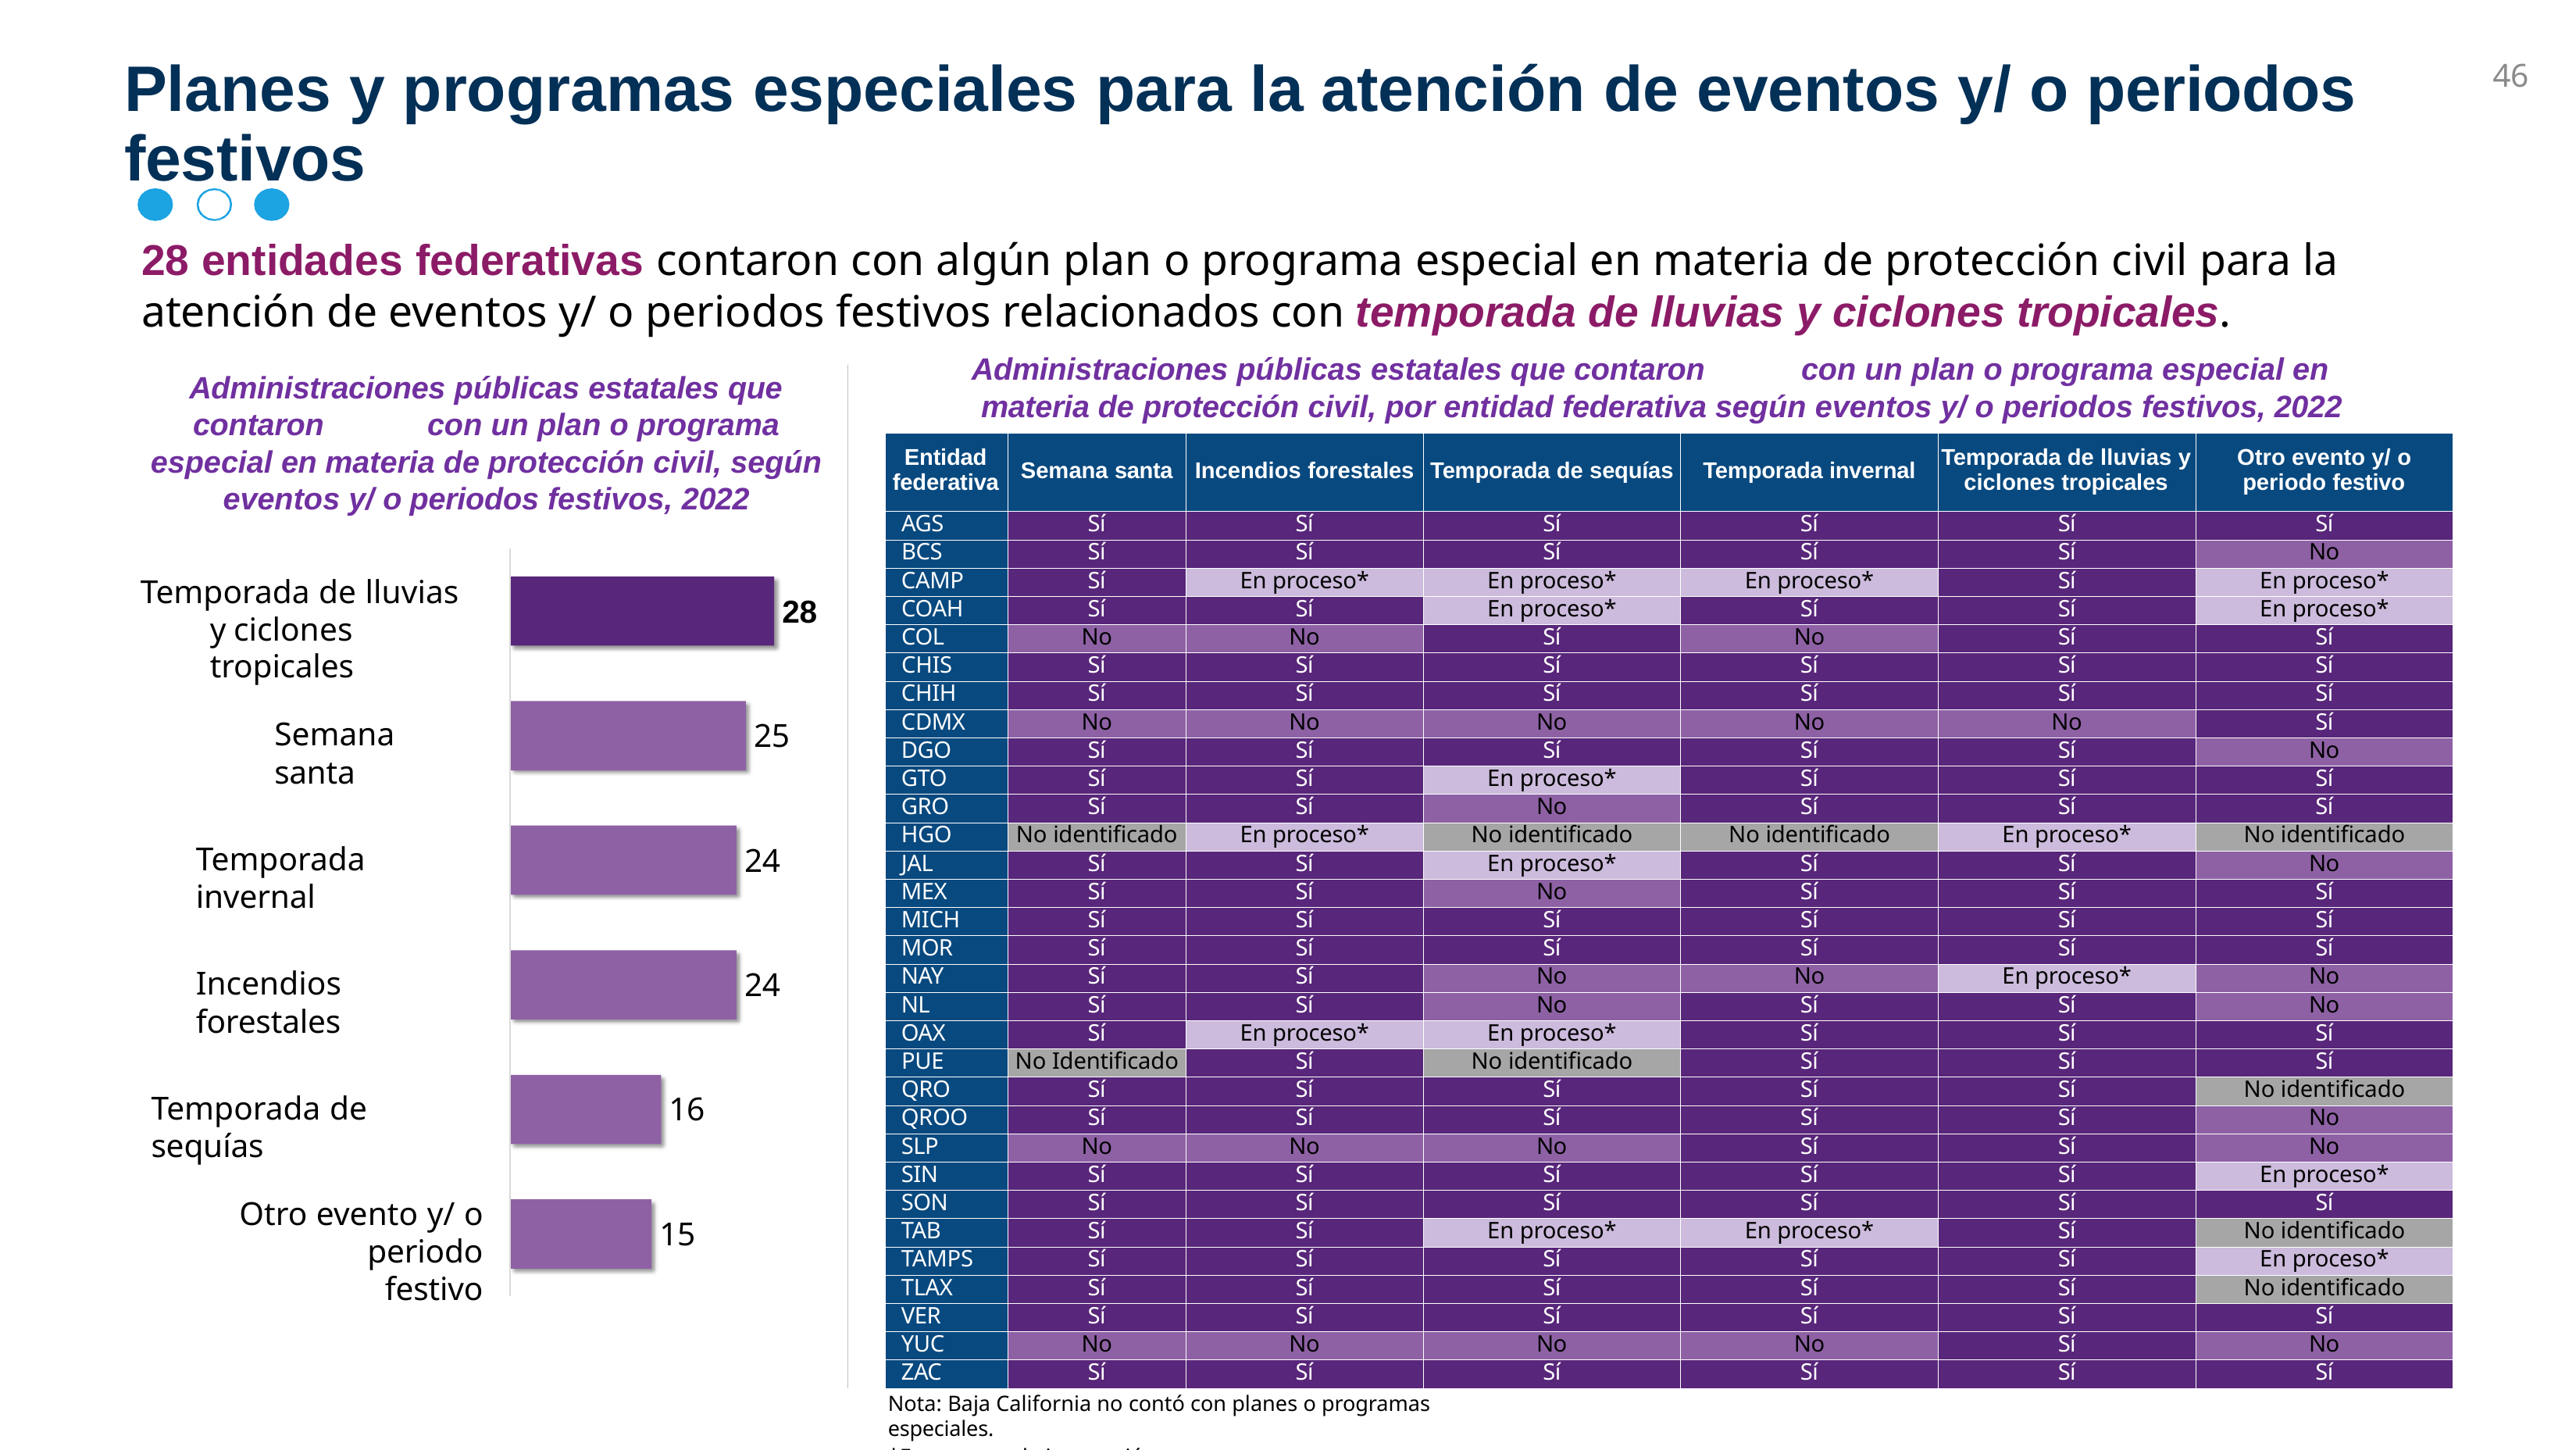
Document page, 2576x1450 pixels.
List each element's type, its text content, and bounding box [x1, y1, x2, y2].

table_cell Sí [1939, 682, 2196, 709]
table_cell En proceso* [1424, 597, 1680, 624]
table_cell En proceso* [1424, 766, 1680, 794]
table_cell Sí [1424, 1276, 1680, 1303]
table_cell Sí [1681, 795, 1938, 823]
table_cell MOR [886, 936, 1008, 964]
table_cell No identificado [1681, 823, 1938, 851]
table_cell Sí [1681, 1248, 1938, 1275]
table_cell Sí [1939, 908, 2196, 935]
table_cell Sí [1939, 512, 2196, 540]
table_cell Sí [1681, 1360, 1938, 1388]
table_cell No [1939, 710, 2196, 738]
table_cell QRO [886, 1077, 1008, 1105]
table_cell DGO [886, 738, 1008, 766]
table_cell No [1681, 1332, 1938, 1359]
table_cell No [1008, 710, 1186, 738]
table_cell Sí [2196, 766, 2453, 794]
text_box Administraciones públicas estatales que contaron con un plan o programa especial en materia de protección civil, según eventos y/ o periodos festivos, 2022 [142, 366, 829, 516]
text_box 28 entidades federativas contaron con algún plan o programa especial en materia de protección civil para la atención de eventos y/ o periodos festivos relacionados con temporada de lluvias y ciclones tropicales. [140, 229, 2433, 336]
table_cell No [1681, 965, 1938, 992]
table_header Semana santa [1008, 434, 1186, 511]
table_cell Sí [1939, 738, 2196, 766]
table_cell Sí [1681, 766, 1938, 794]
table_cell Sí [1681, 541, 1938, 568]
table_cell En proceso* [1681, 1219, 1938, 1247]
table_cell Sí [1939, 1360, 2196, 1388]
table_cell Sí [1939, 1248, 2196, 1275]
table_cell Sí [1681, 738, 1938, 766]
table_cell En proceso* [1939, 965, 2196, 992]
table_cell No identificado [2196, 1077, 2453, 1105]
table_cell No [1186, 1134, 1423, 1162]
table_cell Sí [1939, 653, 2196, 681]
table_cell COAH [886, 597, 1008, 624]
table_cell No [1424, 993, 1680, 1020]
table_cell Sí [1939, 1304, 2196, 1331]
table_cell Sí [1008, 795, 1186, 823]
text_box Incendios forestales [194, 961, 484, 1040]
table_cell No identificado [2196, 1219, 2453, 1247]
table_header Otro evento y/ o periodo festivo [2196, 434, 2453, 511]
text_box Temporada de lluvias y ciclones tropicales [138, 569, 476, 684]
table_cell Sí [1008, 1248, 1186, 1275]
table_cell Sí [1186, 936, 1423, 964]
table_cell No [2196, 1134, 2453, 1162]
table_cell Sí [1008, 1191, 1186, 1218]
table_cell GRO [886, 795, 1008, 823]
table_cell No [1424, 1332, 1680, 1359]
table_cell Sí [1186, 965, 1423, 992]
table_cell CHIS [886, 653, 1008, 681]
table_cell Sí [1939, 1077, 2196, 1105]
table_cell Sí [1424, 1248, 1680, 1275]
table_cell Sí [1008, 597, 1186, 624]
table_cell Sí [2196, 1360, 2453, 1388]
table_cell Sí [1681, 1134, 1938, 1162]
table_header Temporada de lluvias y ciclones tropicales [1939, 434, 2196, 511]
table_cell Sí [1939, 1219, 2196, 1247]
table_cell Sí [2196, 682, 2453, 709]
table_cell Sí [1424, 936, 1680, 964]
table_cell Sí [1681, 1077, 1938, 1105]
table_cell Sí [2196, 1191, 2453, 1218]
table_cell Sí [1186, 795, 1423, 823]
table_cell Sí [1008, 1276, 1186, 1303]
table_cell No [1008, 1332, 1186, 1359]
table_cell Sí [2196, 1049, 2453, 1077]
table_cell Sí [1186, 541, 1423, 568]
table_cell TLAX [886, 1276, 1008, 1303]
table_cell QROO [886, 1106, 1008, 1134]
table_cell Sí [1008, 1021, 1186, 1048]
table_cell Sí [1424, 1360, 1680, 1388]
table_header Temporada invernal [1681, 434, 1938, 511]
table_cell No identificado [1424, 1049, 1680, 1077]
table_cell AGS [886, 512, 1008, 540]
table_cell Sí [1424, 738, 1680, 766]
table_cell Sí [1008, 738, 1186, 766]
table_cell Sí [1008, 936, 1186, 964]
table_cell YUC [886, 1332, 1008, 1359]
table_cell Sí [1186, 1077, 1423, 1105]
table_cell SLP [886, 1134, 1008, 1162]
table_cell No [2196, 852, 2453, 879]
table_cell Sí [1186, 1360, 1423, 1388]
table_cell Sí [1186, 908, 1423, 935]
table_cell Sí [2196, 795, 2453, 823]
table_cell No [1424, 1134, 1680, 1162]
table_cell Sí [1681, 1191, 1938, 1218]
table_cell Sí [1186, 682, 1423, 709]
table_header Entidad federativa [886, 434, 1008, 511]
table_cell No [1186, 625, 1423, 652]
table_cell Sí [2196, 710, 2453, 738]
table_cell Sí [1008, 569, 1186, 596]
table_cell Sí [1008, 1360, 1186, 1388]
table_cell Sí [1681, 1162, 1938, 1190]
text_box Temporada de sequías [149, 1085, 484, 1164]
table_cell Sí [1008, 1077, 1186, 1105]
text_box 28 [787, 589, 820, 630]
table_cell Sí [2196, 512, 2453, 540]
table_cell Sí [1681, 1276, 1938, 1303]
table_cell MEX [886, 880, 1008, 907]
table_cell No [2196, 993, 2453, 1020]
table_cell Sí [1681, 1304, 1938, 1331]
table_cell Sí [1186, 993, 1423, 1020]
table_cell Sí [1008, 1304, 1186, 1331]
table_cell Sí [1008, 541, 1186, 568]
table_cell ZAC [886, 1360, 1008, 1388]
table_cell Sí [1186, 1248, 1423, 1275]
table_cell Sí [1424, 653, 1680, 681]
table_cell Sí [2196, 625, 2453, 652]
table_cell Sí [1681, 597, 1938, 624]
table_cell Sí [1424, 1162, 1680, 1190]
table_cell Sí [1681, 682, 1938, 709]
table_cell BCS [886, 541, 1008, 568]
table_cell Sí [1008, 880, 1186, 907]
table_cell No [1424, 965, 1680, 992]
table_cell Sí [1008, 1162, 1186, 1190]
table_cell Sí [1939, 1049, 2196, 1077]
table_cell Sí [1186, 738, 1423, 766]
table_cell No [1008, 625, 1186, 652]
table_cell Sí [1939, 766, 2196, 794]
table_cell En proceso* [1424, 852, 1680, 879]
table_cell Sí [1681, 1049, 1938, 1077]
table_cell No [2196, 738, 2453, 766]
table_cell No [2196, 1106, 2453, 1134]
table_cell Sí [1681, 908, 1938, 935]
table_cell En proceso* [2196, 1162, 2453, 1190]
table_cell No identificado [2196, 1276, 2453, 1303]
table_header Temporada de sequías [1424, 434, 1680, 511]
table_cell En proceso* [1424, 1021, 1680, 1048]
table_cell Sí [1186, 880, 1423, 907]
table_cell Sí [1681, 1106, 1938, 1134]
table_cell Sí [1681, 1021, 1938, 1048]
table_cell Sí [1008, 852, 1186, 879]
table_cell Sí [1939, 852, 2196, 879]
table_cell No identificado [1008, 823, 1186, 851]
table_cell CDMX [886, 710, 1008, 738]
table_cell MICH [886, 908, 1008, 935]
table_cell Sí [1681, 512, 1938, 540]
title Planes y programas especiales para la atención de eventos y/ o periodos festivos [123, 44, 2367, 297]
table_cell Sí [2196, 1304, 2453, 1331]
table_header Incendios forestales [1186, 434, 1423, 511]
table_cell Sí [1939, 1191, 2196, 1218]
table_cell Sí [1186, 1162, 1423, 1190]
table_cell GTO [886, 766, 1008, 794]
table_cell No Identificado [1008, 1049, 1186, 1077]
table_cell Sí [1939, 880, 2196, 907]
table_cell NL [886, 993, 1008, 1020]
text_box Nota: Baja California no contó con planes o programas especiales. *En proceso de integración [886, 1389, 1525, 1450]
table_cell Sí [1186, 1276, 1423, 1303]
table_cell No [1424, 795, 1680, 823]
table_cell Sí [1939, 1106, 2196, 1134]
table_cell No [1681, 625, 1938, 652]
table_cell Sí [1008, 653, 1186, 681]
table_cell Sí [1424, 908, 1680, 935]
table_cell Sí [1939, 993, 2196, 1020]
table_cell Sí [1186, 852, 1423, 879]
table_cell Sí [1008, 908, 1186, 935]
table_cell PUE [886, 1049, 1008, 1077]
table_cell Sí [1008, 1219, 1186, 1247]
table_cell TAB [886, 1219, 1008, 1247]
table_cell Sí [1186, 1106, 1423, 1134]
table_cell COL [886, 625, 1008, 652]
table_cell Sí [1424, 625, 1680, 652]
table_cell Sí [1939, 1021, 2196, 1048]
table_cell No identificado [2196, 823, 2453, 851]
table_cell SIN [886, 1162, 1008, 1190]
table_cell HGO [886, 823, 1008, 851]
table_cell No [1008, 1134, 1186, 1162]
table_cell Sí [2196, 880, 2453, 907]
table_cell Sí [1186, 1219, 1423, 1247]
table_cell VER [886, 1304, 1008, 1331]
table_cell Sí [1424, 1106, 1680, 1134]
table_cell Sí [1424, 541, 1680, 568]
table_cell Sí [1424, 1191, 1680, 1218]
table_cell Sí [1681, 852, 1938, 879]
text_box 46 [2491, 52, 2531, 94]
table_cell CAMP [886, 569, 1008, 596]
table_cell No [2196, 965, 2453, 992]
table_cell Sí [2196, 653, 2453, 681]
table_cell Sí [1008, 682, 1186, 709]
table_cell Sí [1939, 597, 2196, 624]
table_cell No [1424, 880, 1680, 907]
table_cell Sí [1681, 993, 1938, 1020]
table_cell Sí [1008, 1106, 1186, 1134]
table_cell En proceso* [1939, 823, 2196, 851]
text_box Otro evento y/ o periodo festivo [135, 1191, 484, 1307]
table_cell Sí [1939, 1276, 2196, 1303]
table_cell Sí [1186, 597, 1423, 624]
table_cell En proceso* [2196, 569, 2453, 596]
table_cell Sí [1681, 936, 1938, 964]
table_cell Sí [1008, 766, 1186, 794]
table_cell OAX [886, 1021, 1008, 1048]
table_cell No identificado [1424, 823, 1680, 851]
table_cell Sí [1939, 936, 2196, 964]
table_cell CHIH [886, 682, 1008, 709]
table_cell No [1186, 710, 1423, 738]
text_box Semana santa [273, 712, 484, 791]
table_cell En proceso* [1681, 569, 1938, 596]
table_cell En proceso* [2196, 597, 2453, 624]
table_cell Sí [2196, 908, 2453, 935]
table_cell Sí [1186, 1049, 1423, 1077]
text_box Administraciones públicas estatales que contaron con un plan o programa especial en materia de protección civil, por entidad federativa según eventos y/ o periodos festivos, 2022 [969, 348, 2370, 424]
table_cell Sí [1008, 993, 1186, 1020]
table_cell SON [886, 1191, 1008, 1218]
table_cell Sí [2196, 936, 2453, 964]
table_cell En proceso* [1424, 1219, 1680, 1247]
table_cell Sí [1186, 1304, 1423, 1331]
table_cell Sí [1939, 569, 2196, 596]
table_cell No [1424, 710, 1680, 738]
table_cell En proceso* [1424, 569, 1680, 596]
table_cell Sí [1008, 512, 1186, 540]
table_cell Sí [1186, 653, 1423, 681]
table_cell Sí [1186, 766, 1423, 794]
table_cell Sí [1681, 880, 1938, 907]
table_cell Sí [1424, 512, 1680, 540]
table_cell Sí [2196, 1021, 2453, 1048]
text_box Temporada invernal [194, 836, 484, 915]
table_cell En proceso* [1186, 823, 1423, 851]
text_box 25 [787, 713, 792, 754]
table_cell En proceso* [1186, 569, 1423, 596]
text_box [509, 548, 783, 1297]
table_cell JAL [886, 852, 1008, 879]
table_cell Sí [1424, 682, 1680, 709]
table_cell Sí [1939, 1134, 2196, 1162]
table_cell No [2196, 1332, 2453, 1359]
table_cell Sí [1939, 795, 2196, 823]
table_cell Sí [1939, 625, 2196, 652]
table_cell Sí [1424, 1304, 1680, 1331]
table_cell Sí [1186, 1191, 1423, 1218]
table_cell TAMPS [886, 1248, 1008, 1275]
table_cell NAY [886, 965, 1008, 992]
table_cell Sí [1186, 512, 1423, 540]
table_cell Sí [1681, 653, 1938, 681]
table_cell Sí [1939, 541, 2196, 568]
table_cell Sí [1939, 1162, 2196, 1190]
table_cell En proceso* [1186, 1021, 1423, 1048]
table_cell Sí [1424, 1077, 1680, 1105]
table_cell No [2196, 541, 2453, 568]
table_cell Sí [1008, 965, 1186, 992]
table_cell En proceso* [2196, 1248, 2453, 1275]
table_cell No [1681, 710, 1938, 738]
table_cell Sí [1939, 1332, 2196, 1359]
table_cell No [1186, 1332, 1423, 1359]
